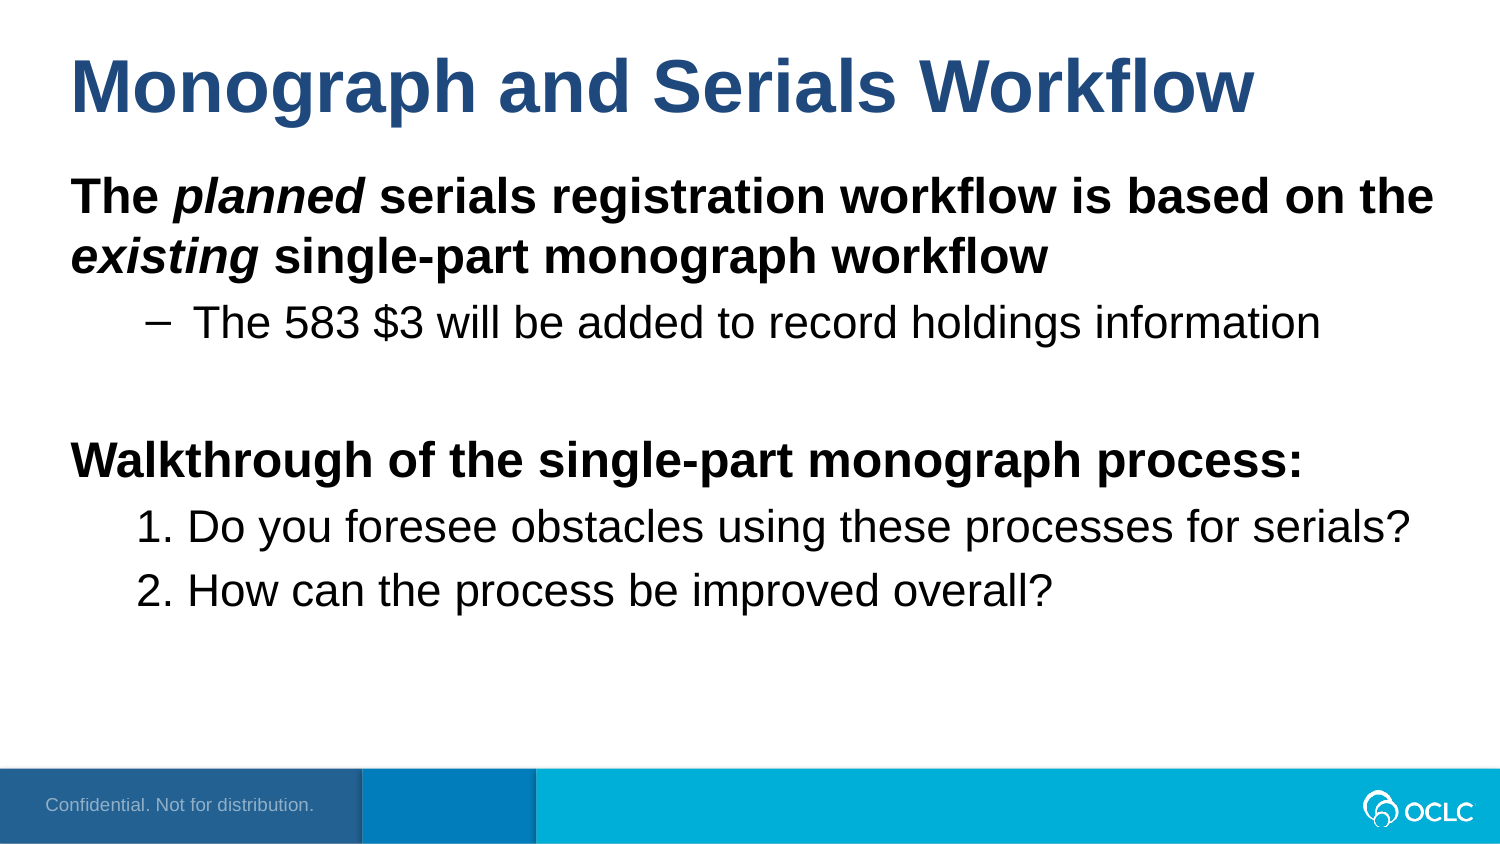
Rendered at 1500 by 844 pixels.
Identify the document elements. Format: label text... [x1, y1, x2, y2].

list Monograph and Serials Workflow [55, 29, 1441, 143]
list The planned serials registration workflow is based on the existing single-part monograph workflow The 583 $3 will be added to record holdings information Walkthrough of the single-part monograph process: 1. Do you foresee obstacles using these processes for serials? 2. How can the process be improved overall? [55, 155, 1500, 764]
